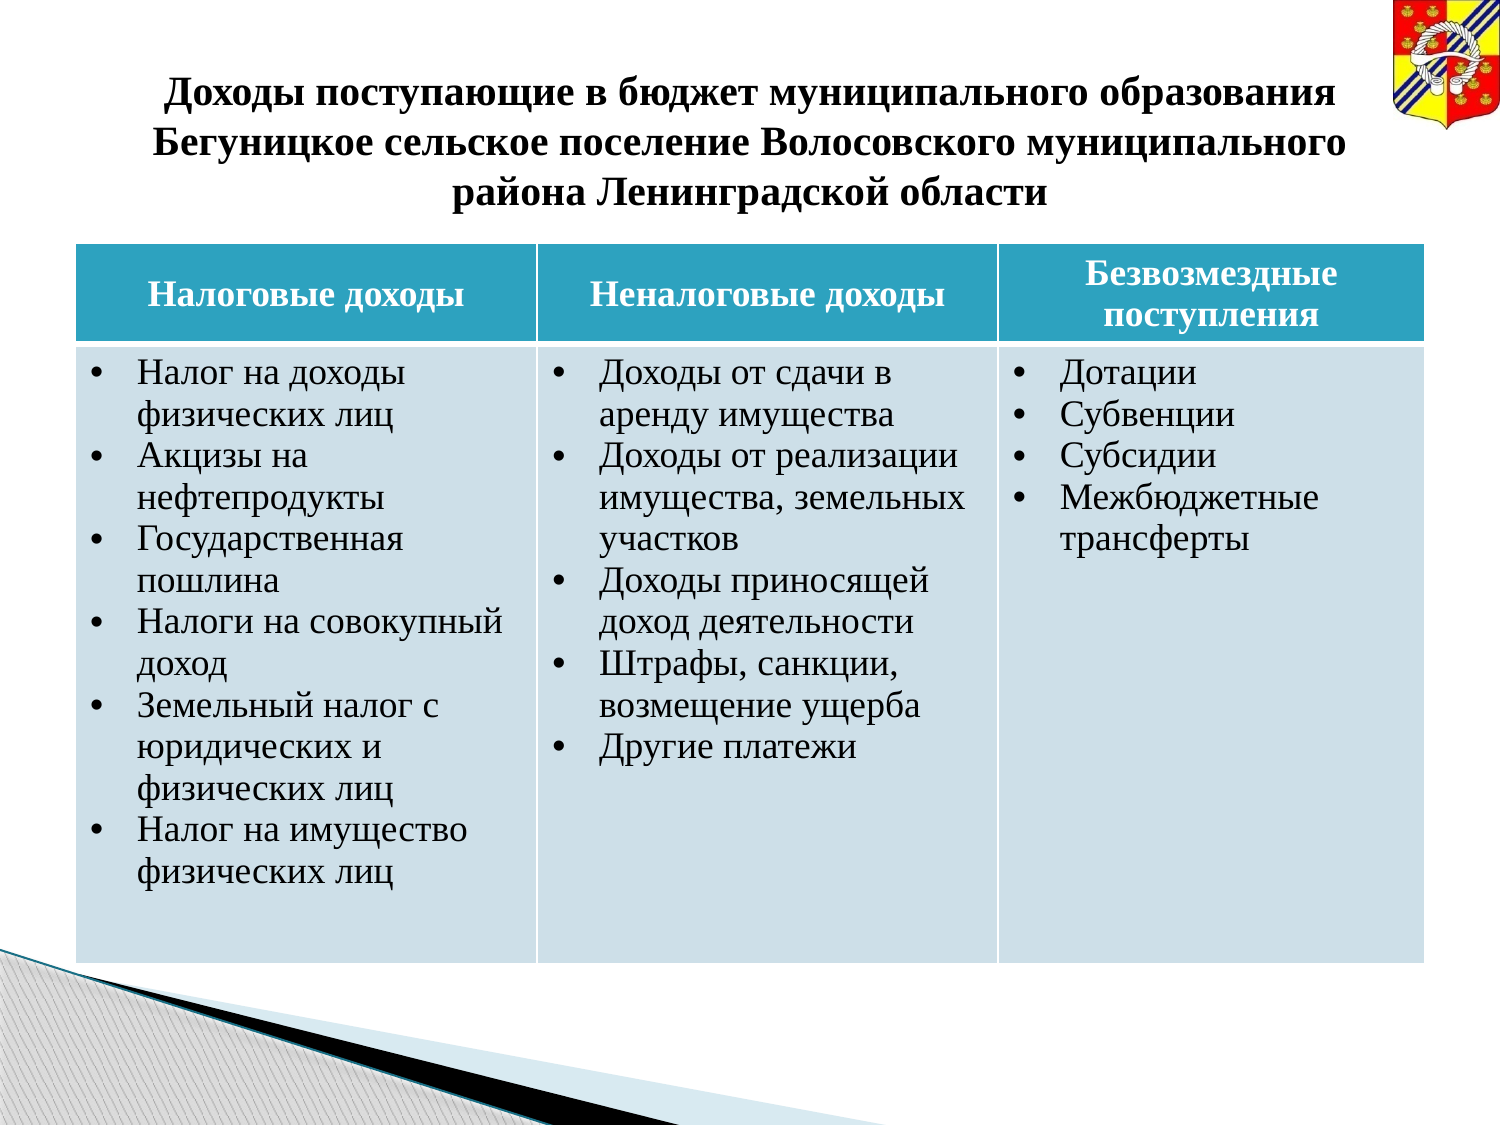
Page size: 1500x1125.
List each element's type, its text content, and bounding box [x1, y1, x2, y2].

table_cell Налог на доходы физических лиц Акцизы на нефтепродукты Государственная пошлина Налоги на совокупный доход Земельный налог с юридических и физических лиц Налог на имущество физических лиц [76, 347, 536, 963]
table_header Налоговые доходы [76, 244, 536, 341]
table_header Безвозмездные поступления [999, 244, 1424, 341]
picture [1393, 0, 1500, 131]
title Доходы поступающие в бюджет муниципального образования Бегуницкое сельское поселение Волосовского муниципального района Ленинградской области [75, 45, 1425, 233]
table_cell Дотации Субвенции Субсидии Межбюджетные трансферты [999, 347, 1424, 963]
table_header Неналоговые доходы [538, 244, 997, 341]
table_cell Доходы от сдачи в аренду имущества Доходы от реализации имущества, земельных участков Доходы приносящей доход деятельности Штрафы, санкции, возмещение ущерба Другие платежи [538, 347, 997, 963]
